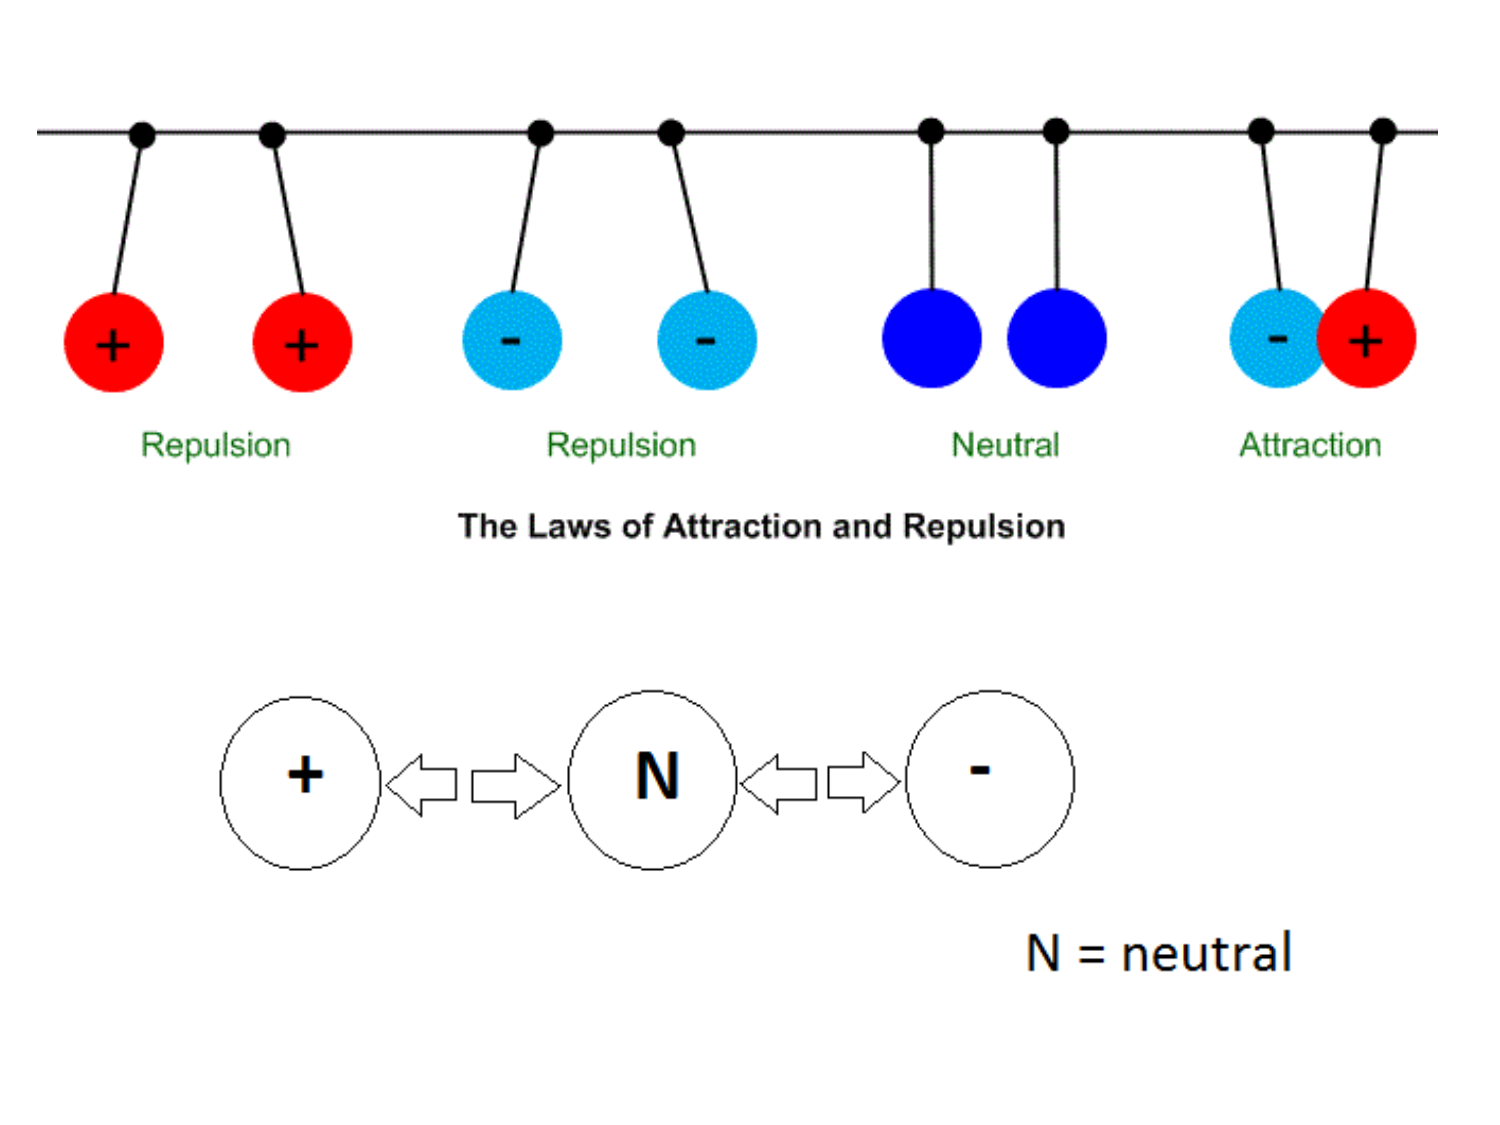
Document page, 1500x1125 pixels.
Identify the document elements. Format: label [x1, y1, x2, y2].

list [212, 662, 1313, 1037]
list [37, 87, 1438, 569]
